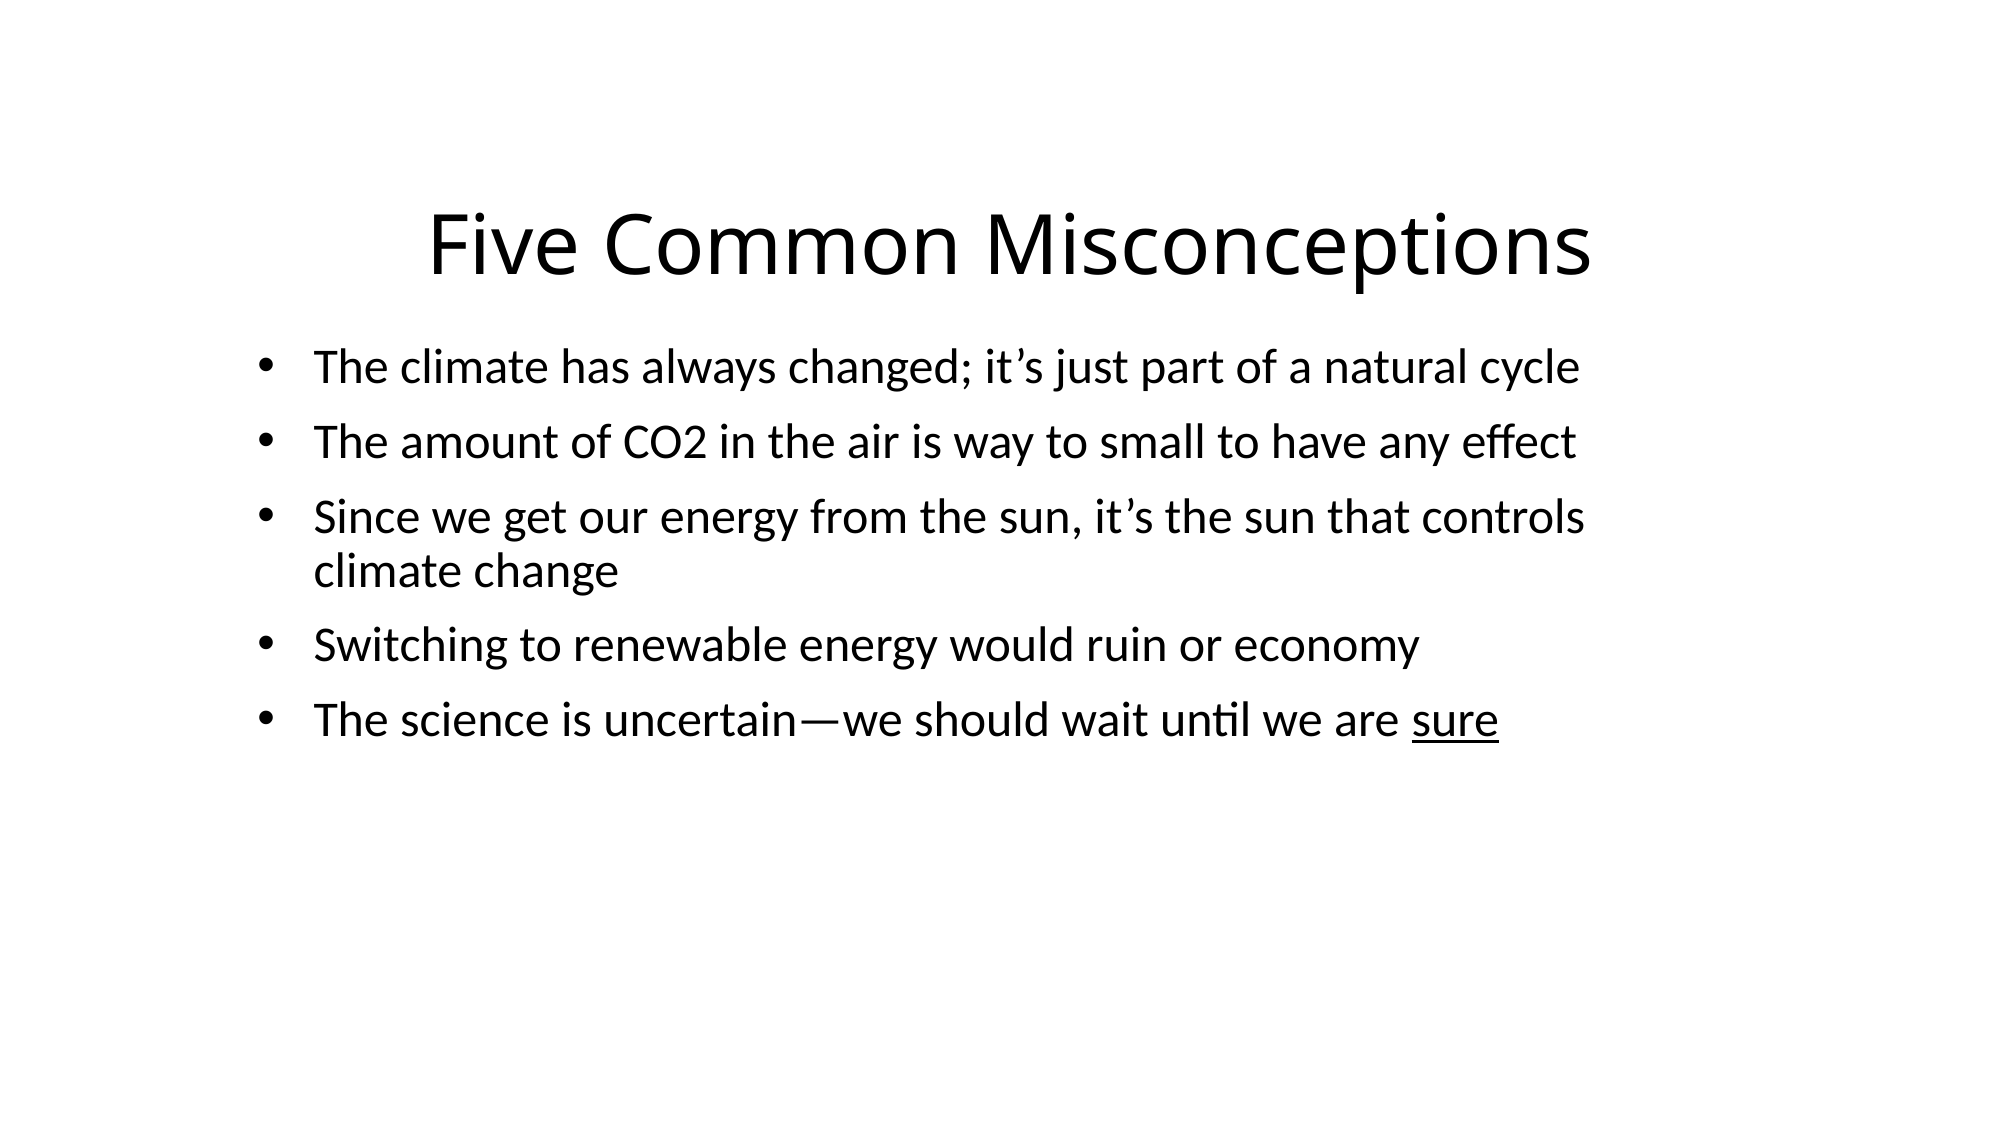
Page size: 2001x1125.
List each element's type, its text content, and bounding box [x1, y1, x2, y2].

subtitle The climate has always changed; it’s just part of a natural cycle The amount of CO2 in the air is way to small to have any effect Since we get our energy from the sun, it’s the sun that controls climate change Switching to renewable energy would ruin or economy The science is uncertain—we should wait until we are sure [242, 332, 1750, 863]
title Five Common Misconceptions [271, 184, 1750, 300]
